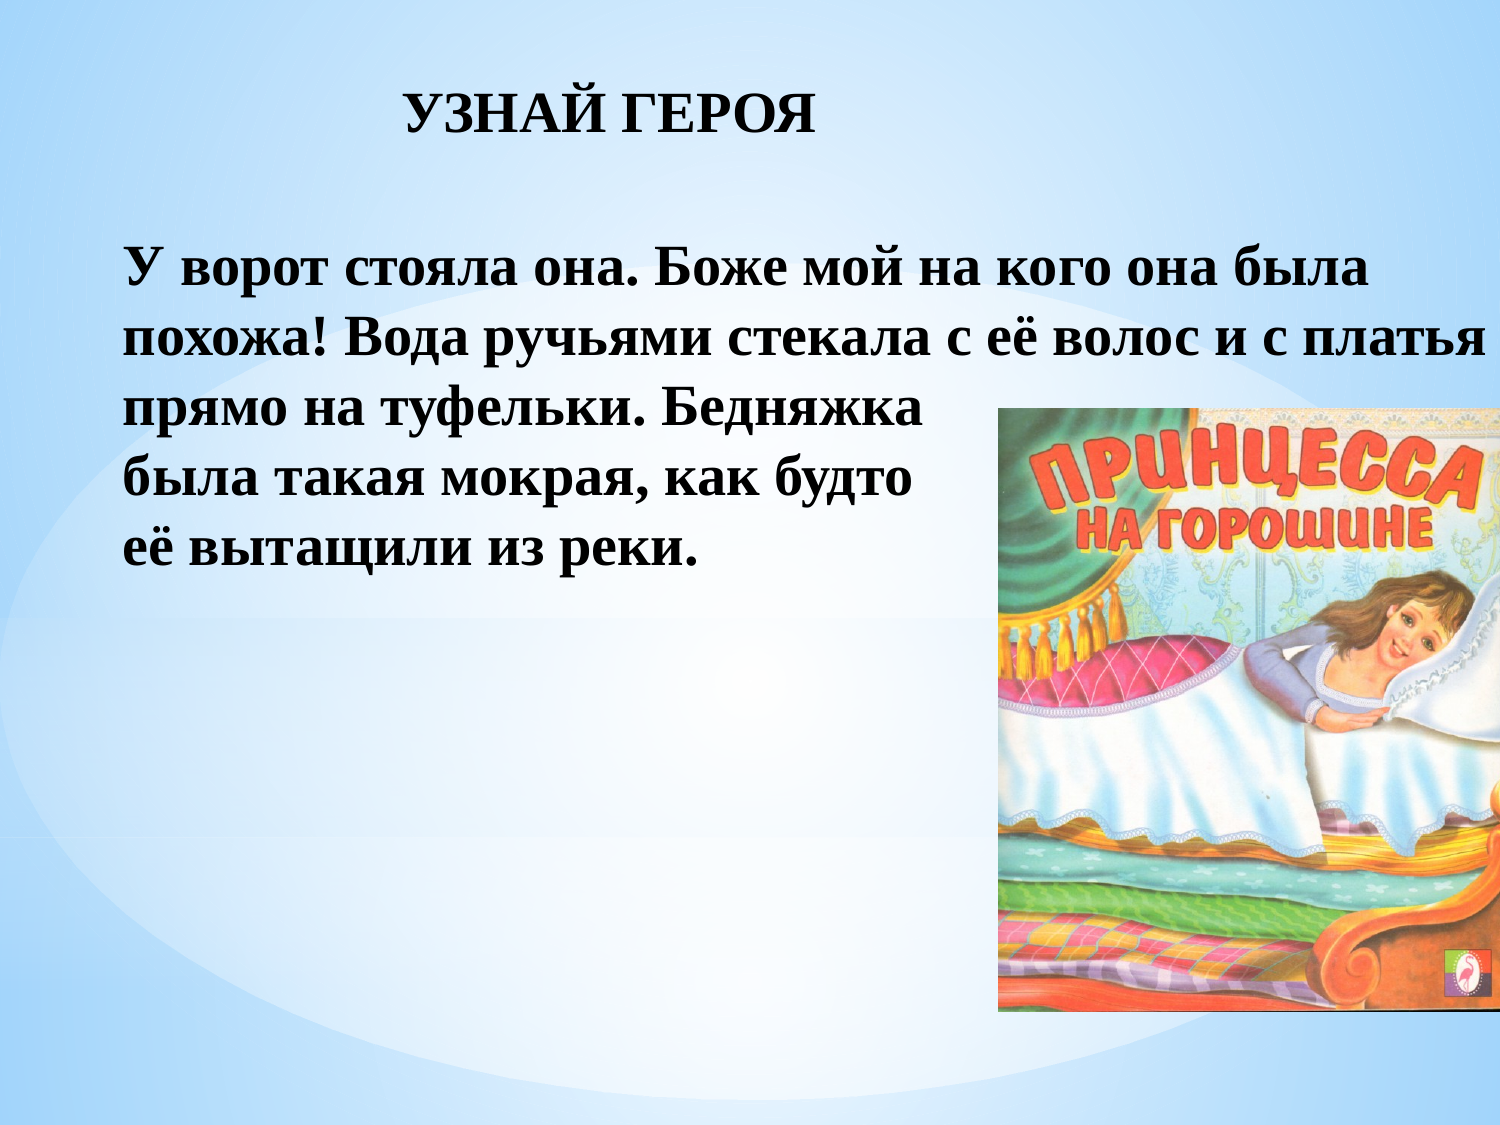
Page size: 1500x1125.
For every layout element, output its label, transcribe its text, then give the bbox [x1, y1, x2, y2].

picture [998, 408, 1500, 1012]
text_box У ворот стояла она. Боже мой на кого она была похожа! Вода ручьями стекала с её волос и с платья прямо на туфельки. Бедняжка была такая мокрая, как будто её вытащили из реки. [108, 219, 1500, 585]
text_box УЗНАЙ ГЕРОЯ [386, 66, 832, 152]
